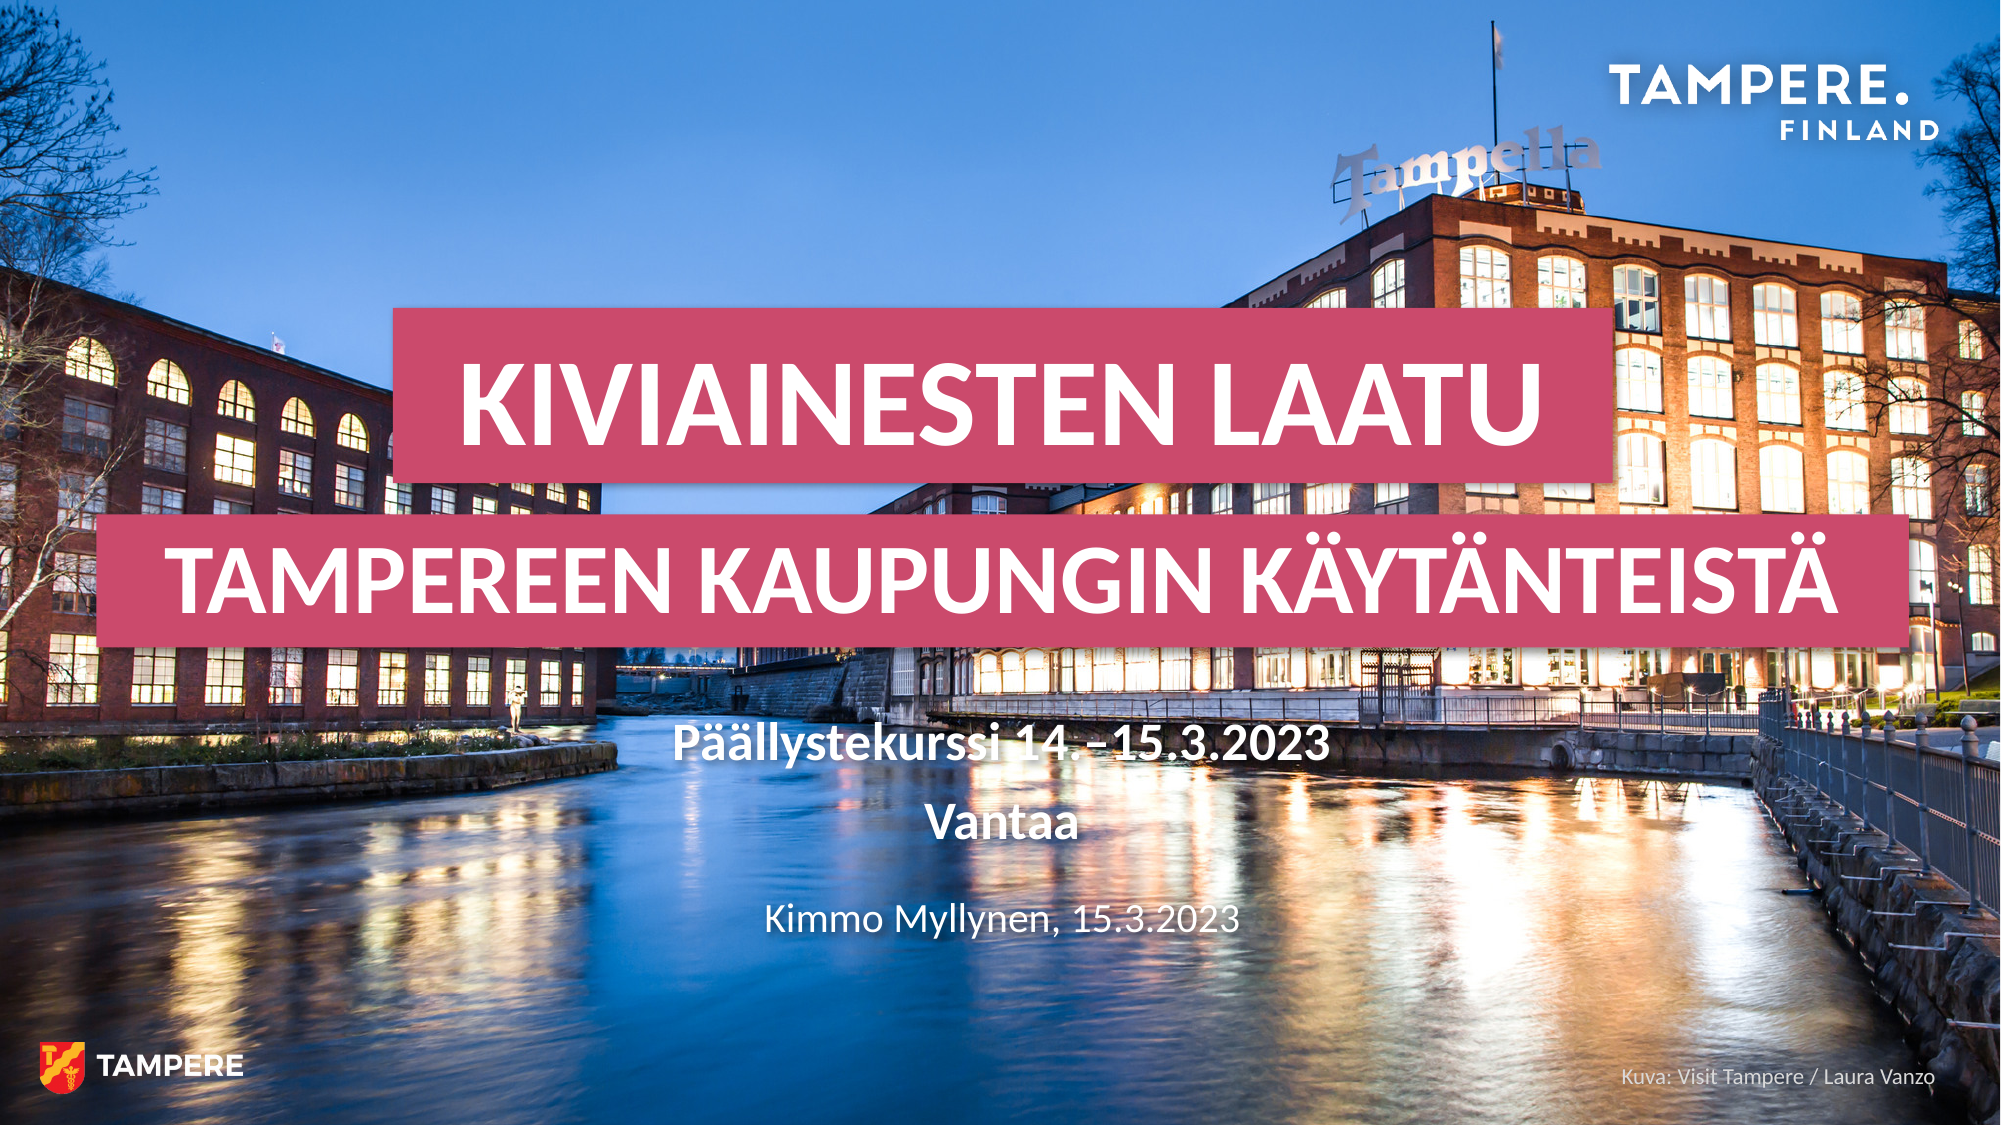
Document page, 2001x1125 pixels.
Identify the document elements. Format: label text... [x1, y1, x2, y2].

list TAMPEREEN KAUPUNGIN KÄYTÄNTEISTÄ [96, 514, 1909, 648]
picture [0, 0, 2001, 1125]
text_box Kuva: Visit Tampere / Laura Vanzo [1606, 1045, 2000, 1106]
list Kimmo Myllynen, 15.3.2023 [655, 889, 1350, 987]
subtitle Päällystekurssi 14.–15.3.2023 Vantaa [454, 706, 1552, 871]
title KIVIAINESTEN LAATU [392, 307, 1613, 484]
